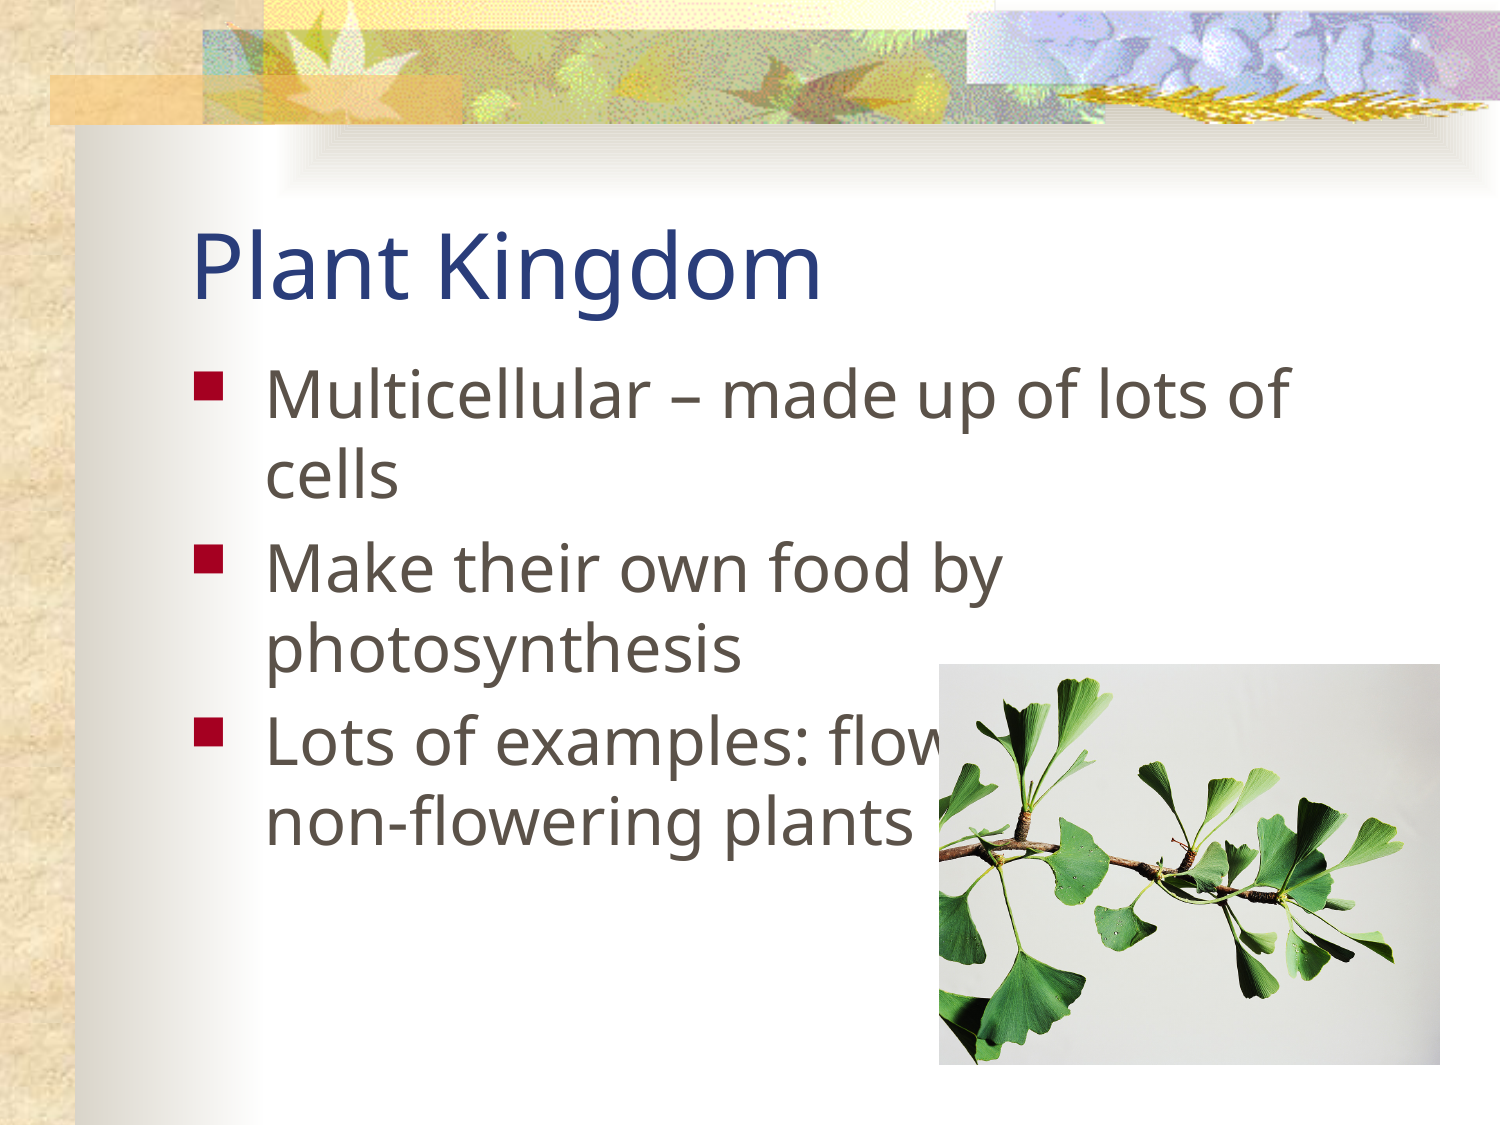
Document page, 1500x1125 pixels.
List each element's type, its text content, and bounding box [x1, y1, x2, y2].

title Plant Kingdom [174, 137, 1450, 325]
picture [0, 0, 1500, 1125]
picture [938, 663, 1440, 1065]
list Multicellular – made up of lots of cells Make their own food by photosynthesis Lots of examples: flowering plants / non-flowering plants [174, 344, 1450, 1020]
